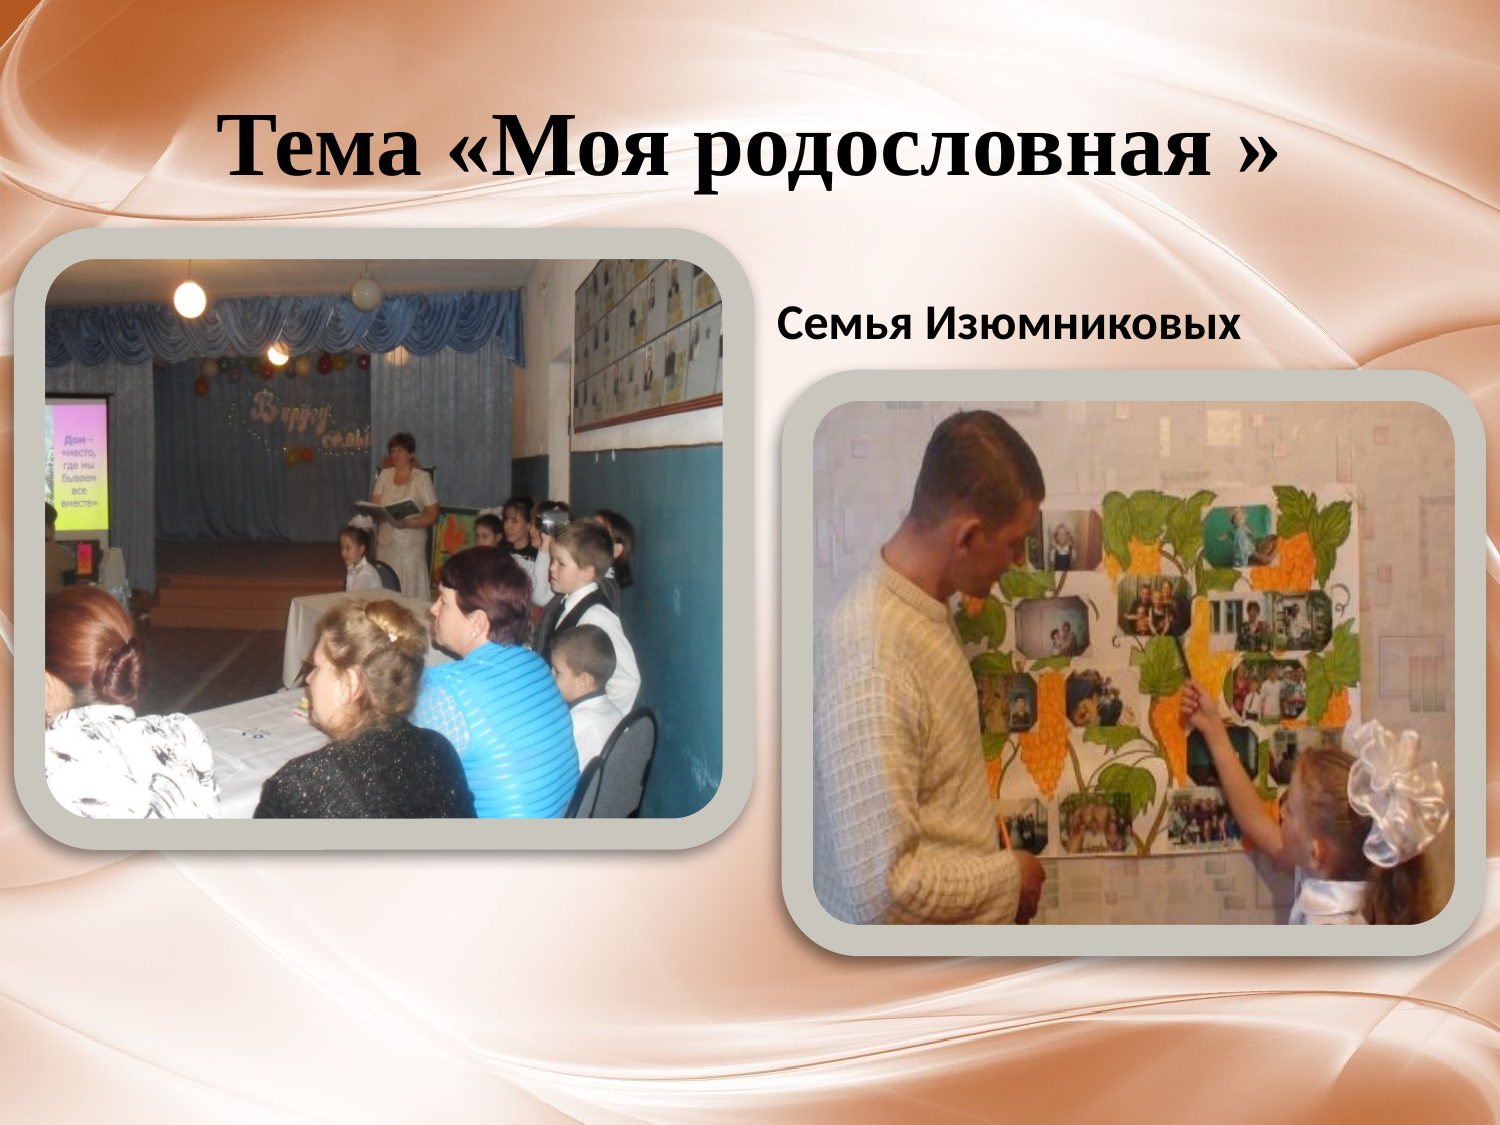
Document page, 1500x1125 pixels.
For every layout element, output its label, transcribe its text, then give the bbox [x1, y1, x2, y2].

picture [0, 0, 1500, 1125]
title Тема «Моя родословная » [75, 45, 1425, 233]
list Семья Изюмниковых [761, 251, 1425, 357]
